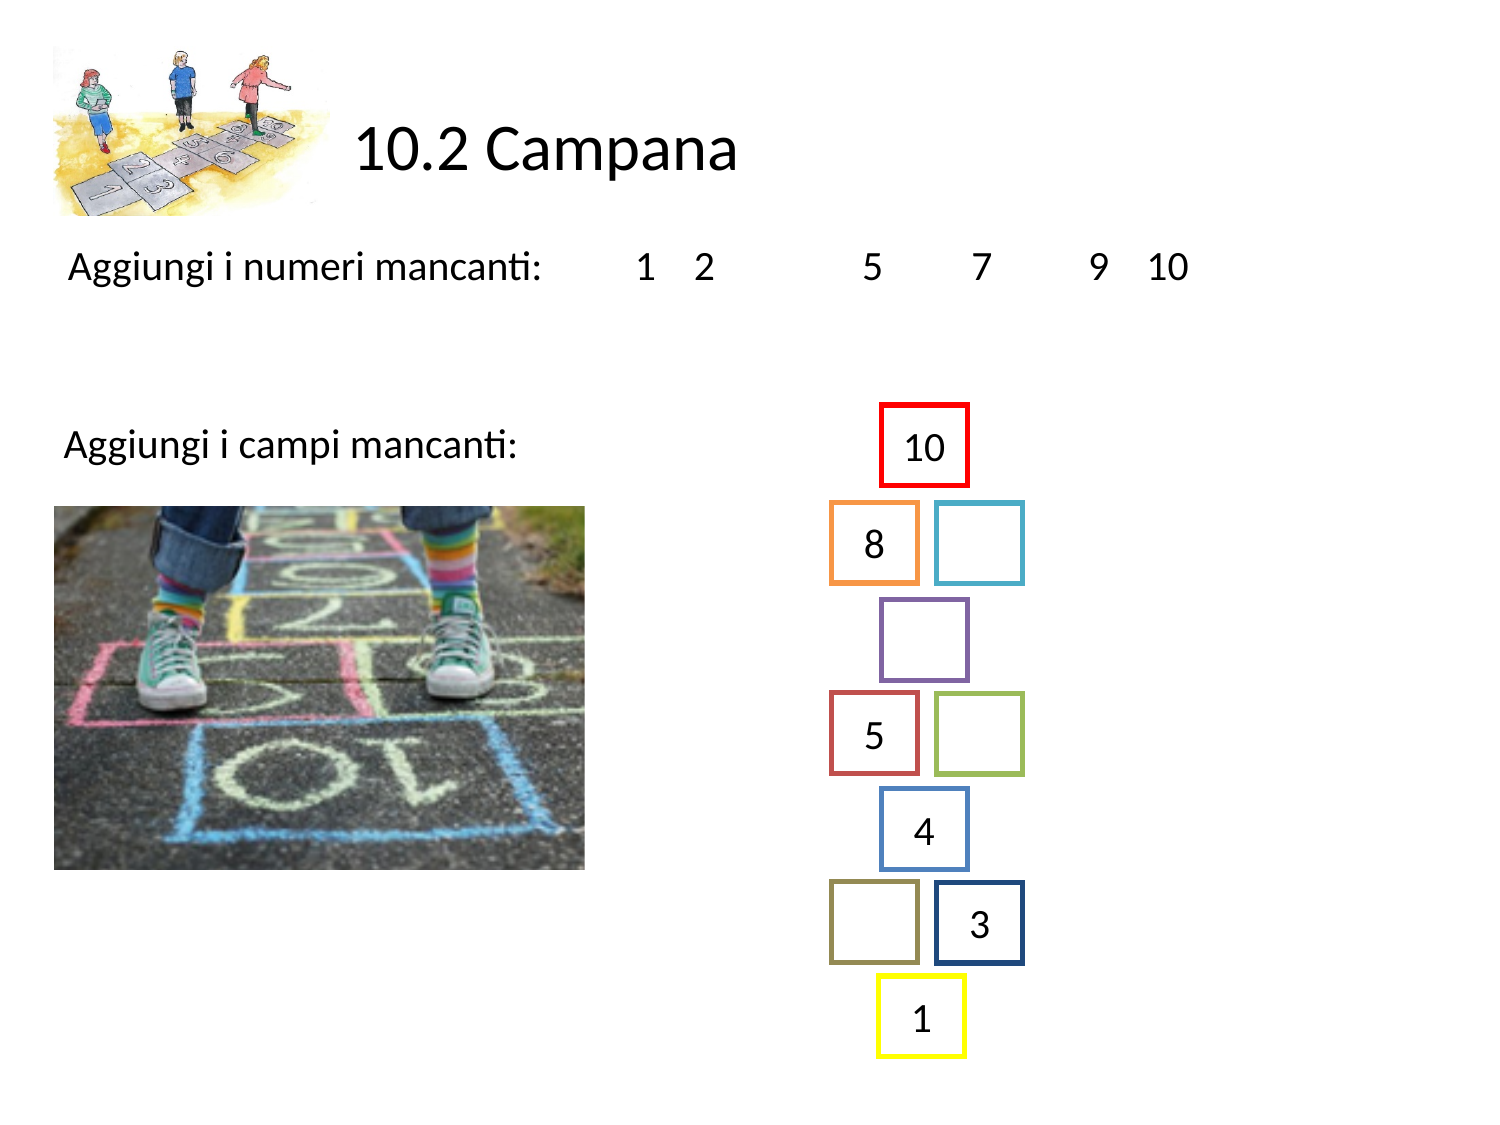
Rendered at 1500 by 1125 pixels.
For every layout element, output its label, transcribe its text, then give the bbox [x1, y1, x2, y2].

picture [52, 46, 330, 216]
text_box Aggiungi i numeri mancanti: [53, 231, 561, 297]
text_box 5 [831, 692, 918, 774]
text_box 2 [679, 231, 734, 297]
text_box 9 [1073, 231, 1128, 297]
text_box 10 [881, 404, 968, 486]
text_box Aggiungi i campi mancanti: [48, 408, 585, 474]
text_box 3 [936, 882, 1023, 963]
text_box 10 [1131, 231, 1218, 297]
text_box 4 [881, 788, 968, 870]
text_box 7 [956, 231, 1012, 297]
text_box 5 [847, 231, 902, 297]
text_box [881, 599, 968, 681]
picture [52, 505, 585, 870]
text_box [936, 502, 1023, 584]
text_box [831, 881, 918, 963]
text_box 8 [831, 502, 918, 584]
text_box 1 [620, 231, 675, 297]
text_box 10.2 Campana [334, 78, 1329, 209]
text_box 1 [878, 975, 965, 1057]
text_box [936, 693, 1023, 774]
